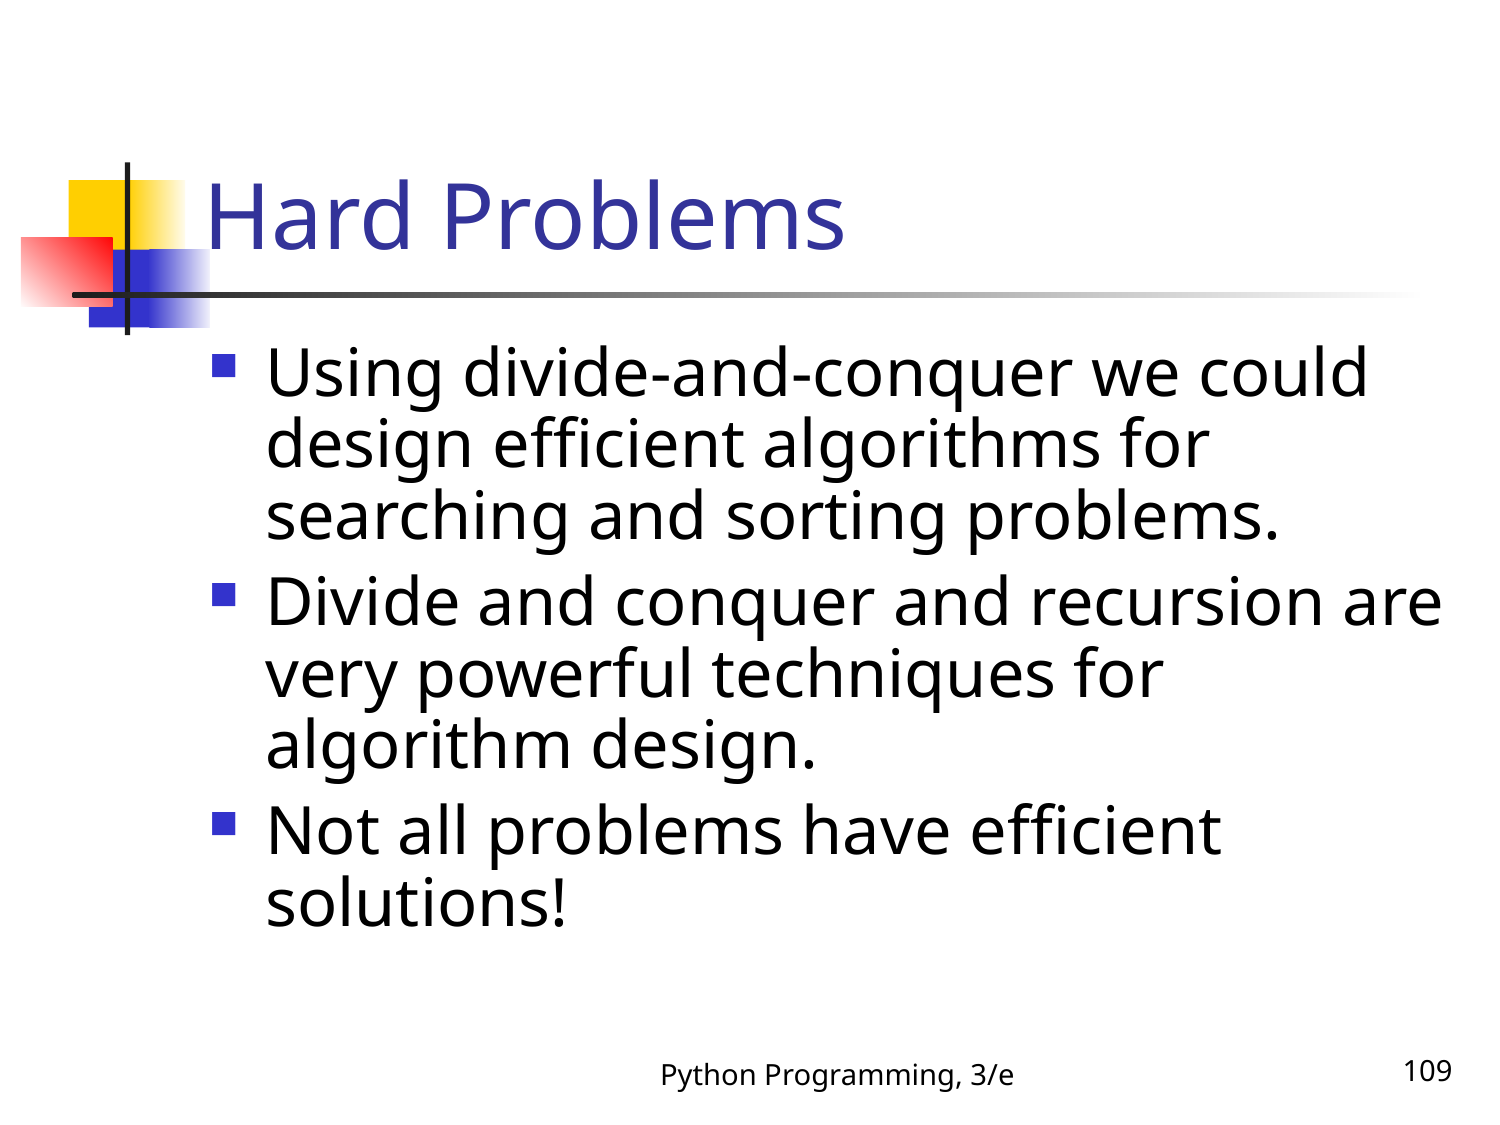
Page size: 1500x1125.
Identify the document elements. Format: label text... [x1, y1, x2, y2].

footer Python Programming, 3/e [599, 1023, 1076, 1100]
title Hard Problems [188, 35, 1468, 275]
list Using divide-and-conquer we could design efficient algorithms for searching and sorting problems. Divide and conquer and recursion are very powerful techniques for algorithm design. Not all problems have efficient solutions! [193, 331, 1469, 1006]
slide_number 109 [1154, 1023, 1468, 1100]
